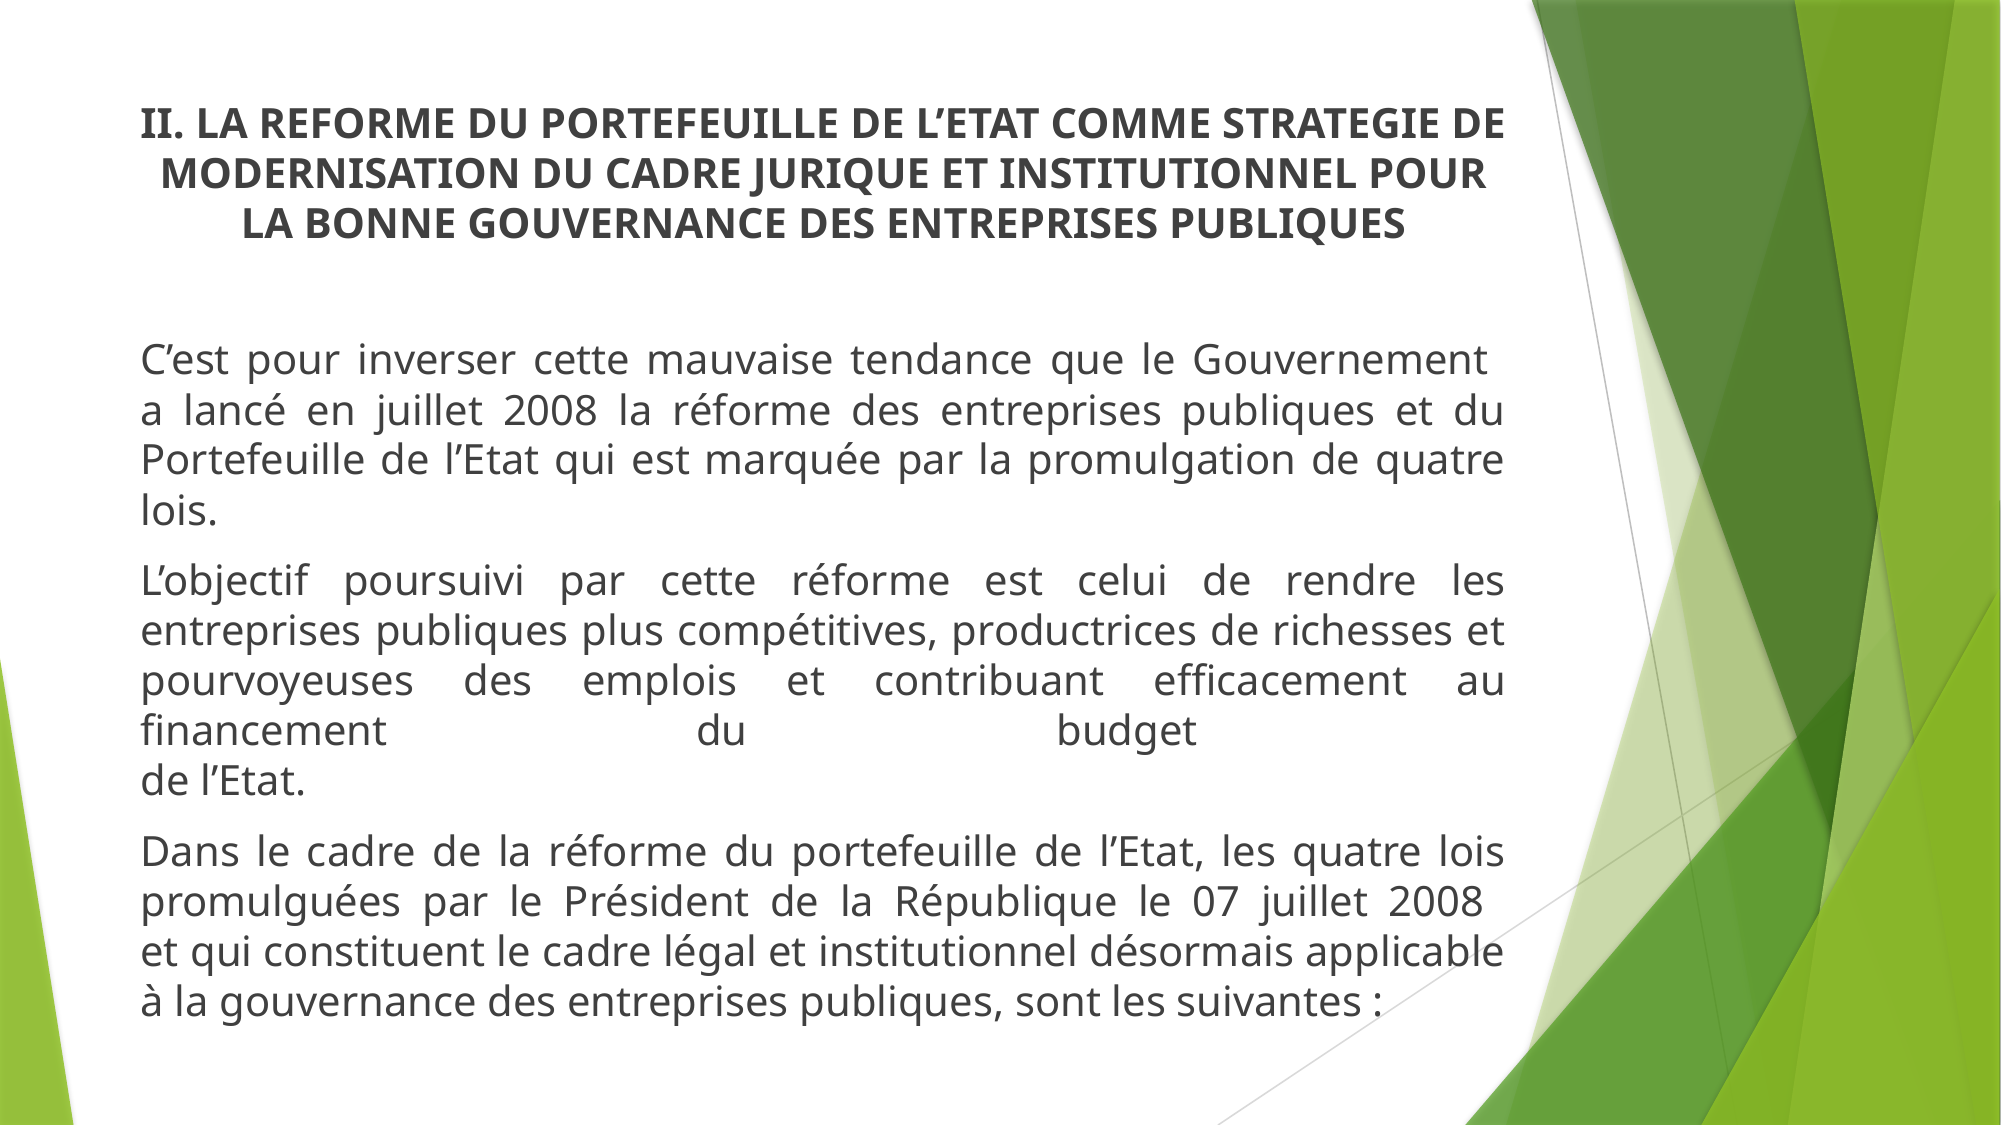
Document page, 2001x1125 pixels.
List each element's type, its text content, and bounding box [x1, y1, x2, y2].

list II. LA REFORME DU PORTEFEUILLE DE L’ETAT COMME STRATEGIE DE MODERNISATION DU CADRE JURIQUE ET INSTITUTIONNEL POUR LA BONNE GOUVERNANCE DES ENTREPRISES PUBLIQUES C’est pour inverser cette mauvaise tendance que le Gouvernement a lancé en juillet 2008 la réforme des entreprises publiques et du Portefeuille de l’Etat qui est marquée par la promulgation de quatre lois. L’objectif poursuivi par cette réforme est celui de rendre les entreprises publiques plus compétitives, productrices de richesses et pourvoyeuses des emplois et contribuant efficacement au financement du budget de l’Etat. Dans le cadre de la réforme du portefeuille de l’Etat, les quatre lois promulguées par le Président de la République le 07 juillet 2008 et qui constituent le cadre légal et institutionnel désormais applicable à la gouvernance des entreprises publiques, sont les suivantes : [125, 23, 1522, 1074]
